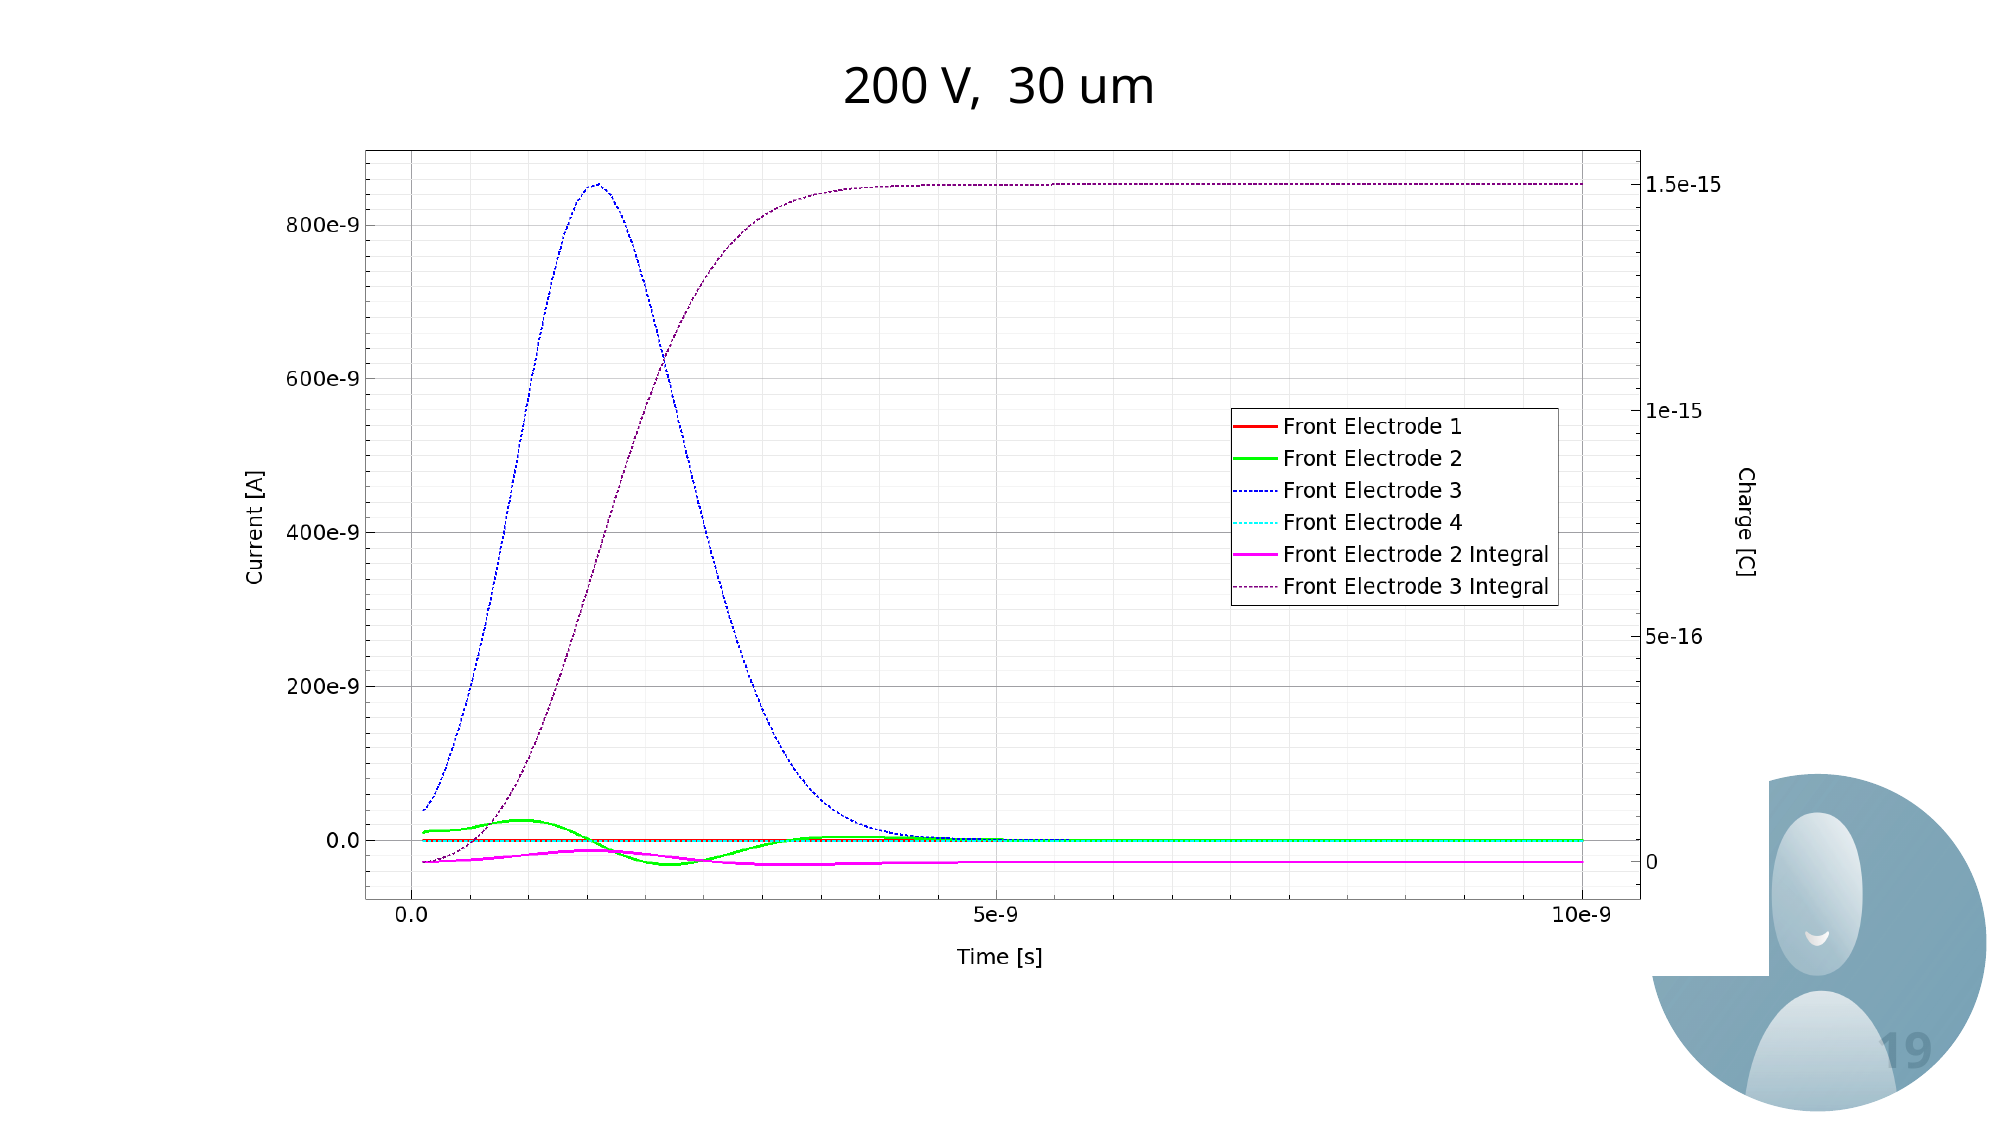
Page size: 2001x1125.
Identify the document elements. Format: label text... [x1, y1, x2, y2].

picture [231, 148, 1987, 1112]
text_box 200 V, 30 um [759, 45, 1241, 121]
